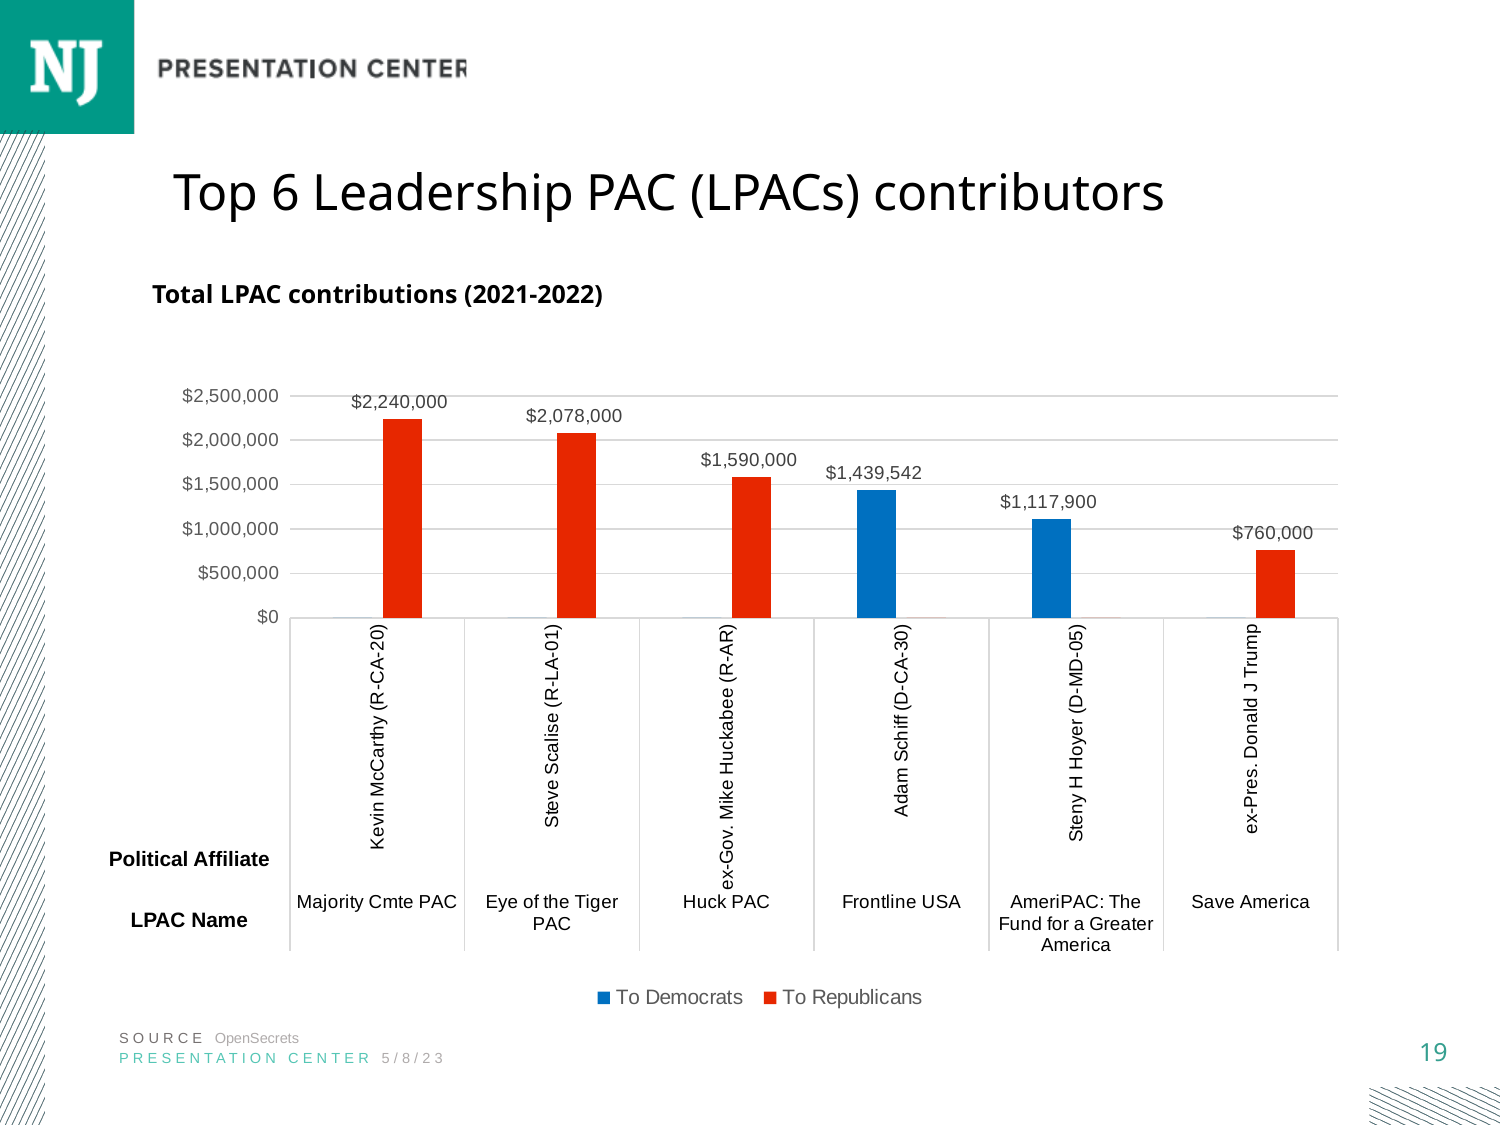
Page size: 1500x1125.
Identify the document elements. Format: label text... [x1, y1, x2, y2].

text_box PRESENTATION CENTER 5/8/23 [104, 1041, 545, 1074]
chart [158, 372, 1363, 1016]
text_box Total LPAC contributions (2021-2022) [137, 271, 1317, 325]
text_box Political Affiliate [83, 838, 158, 878]
title Top 6 Leadership PAC (LPACs) contributors [158, 134, 1363, 254]
text_box SOURCE OpenSecrets [104, 1021, 833, 1054]
text_box LPAC Name [83, 899, 158, 940]
